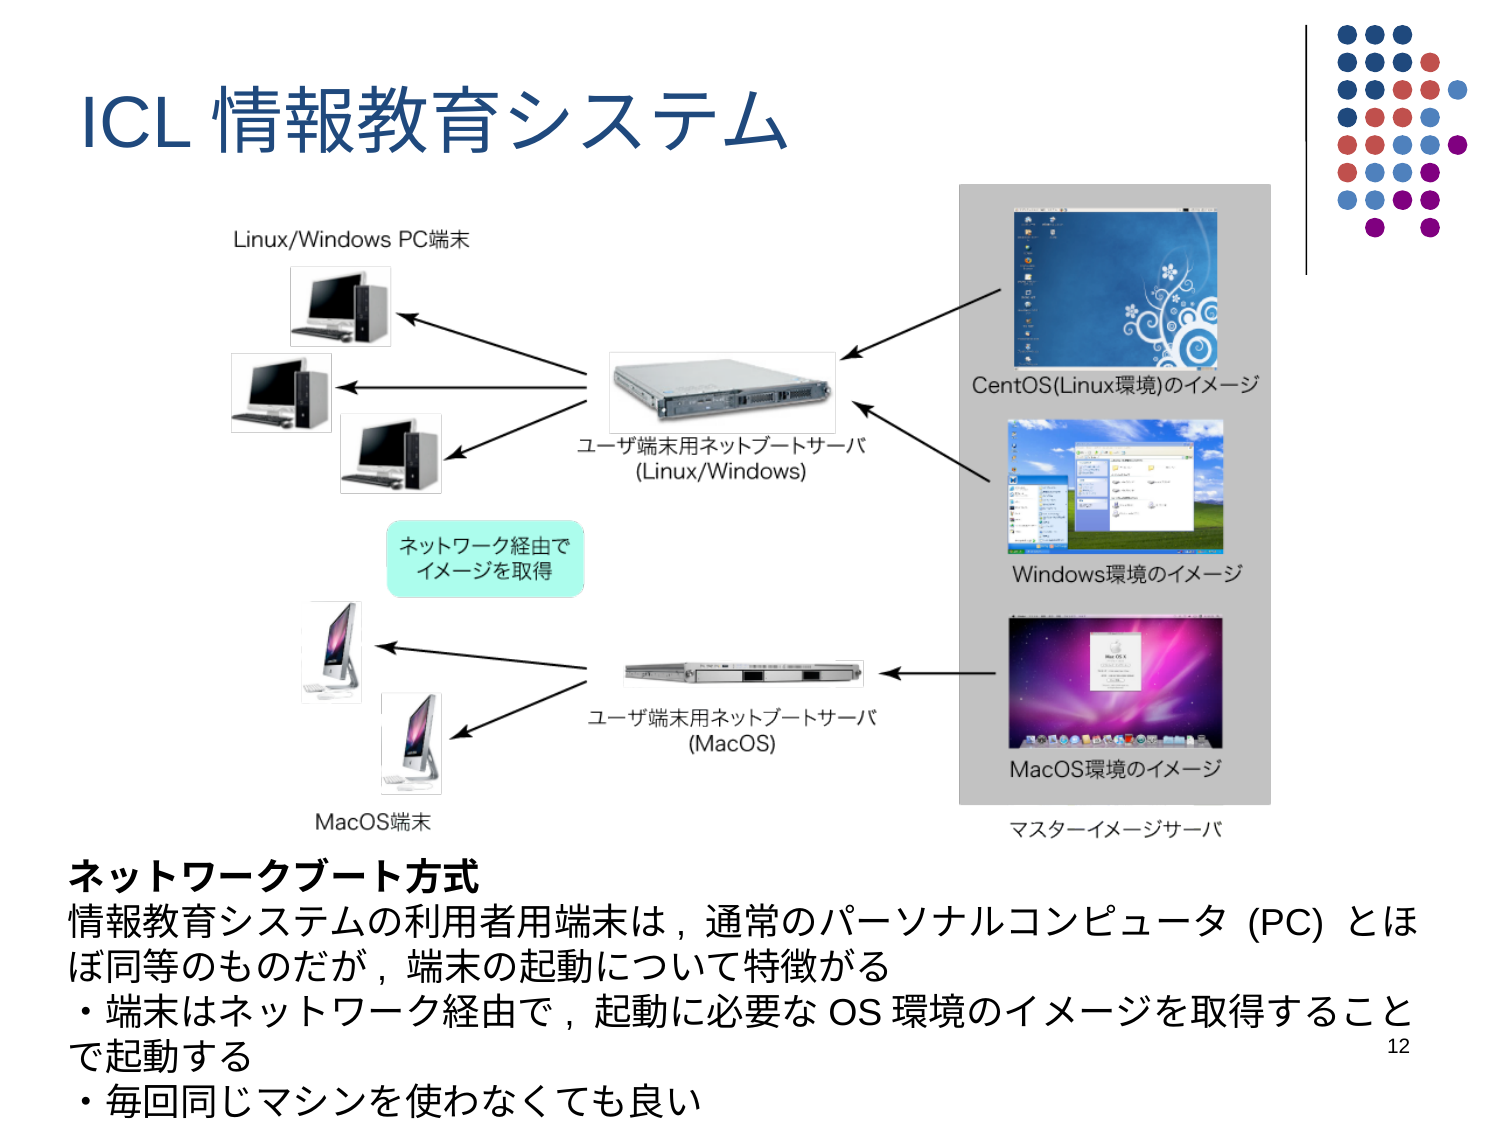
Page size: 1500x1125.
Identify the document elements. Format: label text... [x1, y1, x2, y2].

text_box ICL情報教育システム [64, 30, 1234, 207]
text_box ネットワークブート方式 情報教育システムの利用者用端末は, 通常のパーソナルコンピュータ (PC) とほぼ同等のものだが, 端末の起動について特徴がる ・端末はネットワーク経由で, 起動に必要なOS環境のイメージを取得することで起動する ・毎回同じマシンを使わなくても良い [53, 845, 1459, 1125]
slide_number 12 [1074, 1024, 1426, 1101]
picture [229, 184, 1272, 847]
